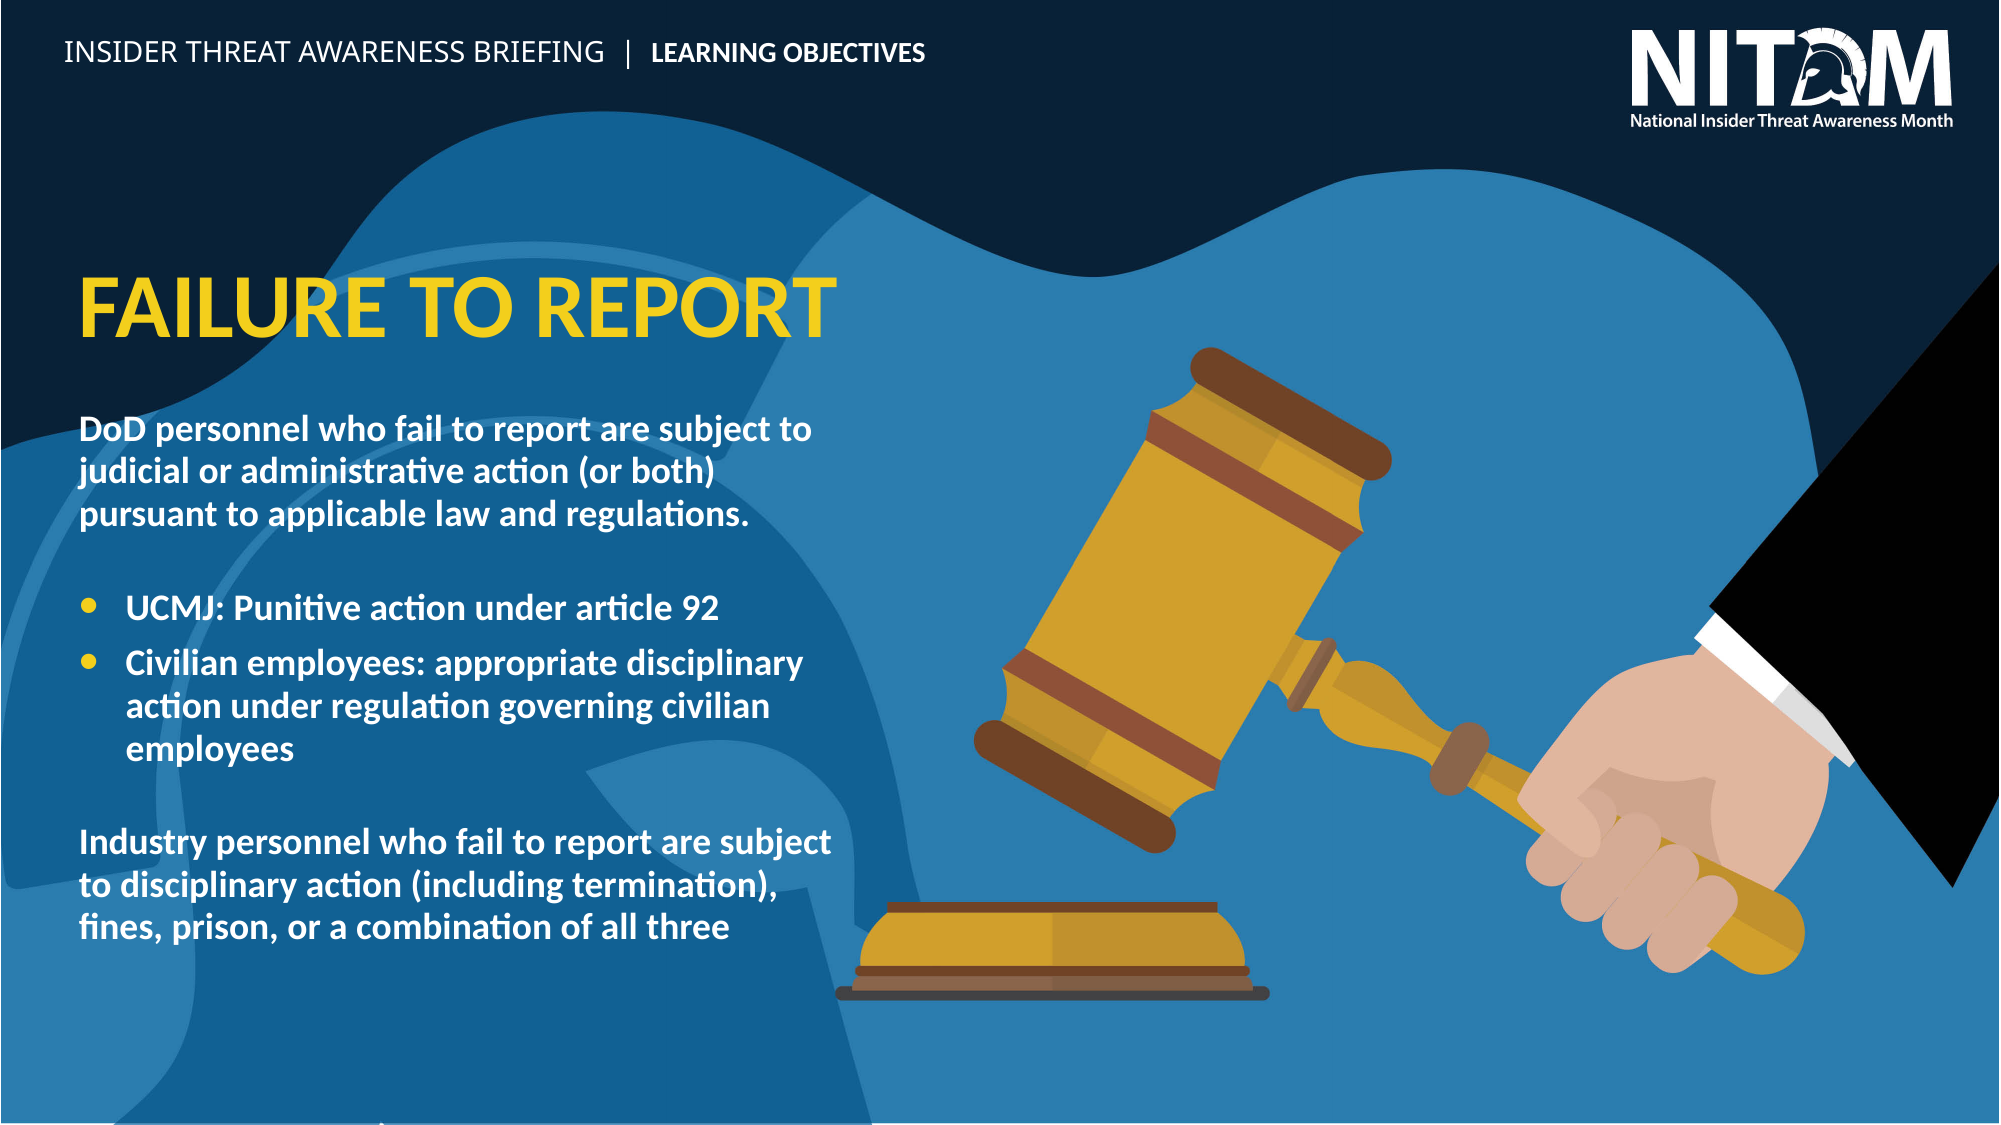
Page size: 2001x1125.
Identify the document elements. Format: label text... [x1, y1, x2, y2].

text_box INSIDER THREAT AWARENESS BRIEFING | LEARNING OBJECTIVES [64, 33, 1190, 69]
text_box FAILURE TO REPORT DoD personnel who fail to report are subject to judicial or administrative action (or both) pursuant to applicable law and regulations. UCMJ: Punitive action under article 92 Civilian employees: appropriate disciplinary action under regulation governing civilian employees Industry personnel who fail to report are subject to disciplinary action (including termination), fines, prison, or a combination of all three [64, 305, 858, 955]
picture [1, 0, 1999, 1125]
